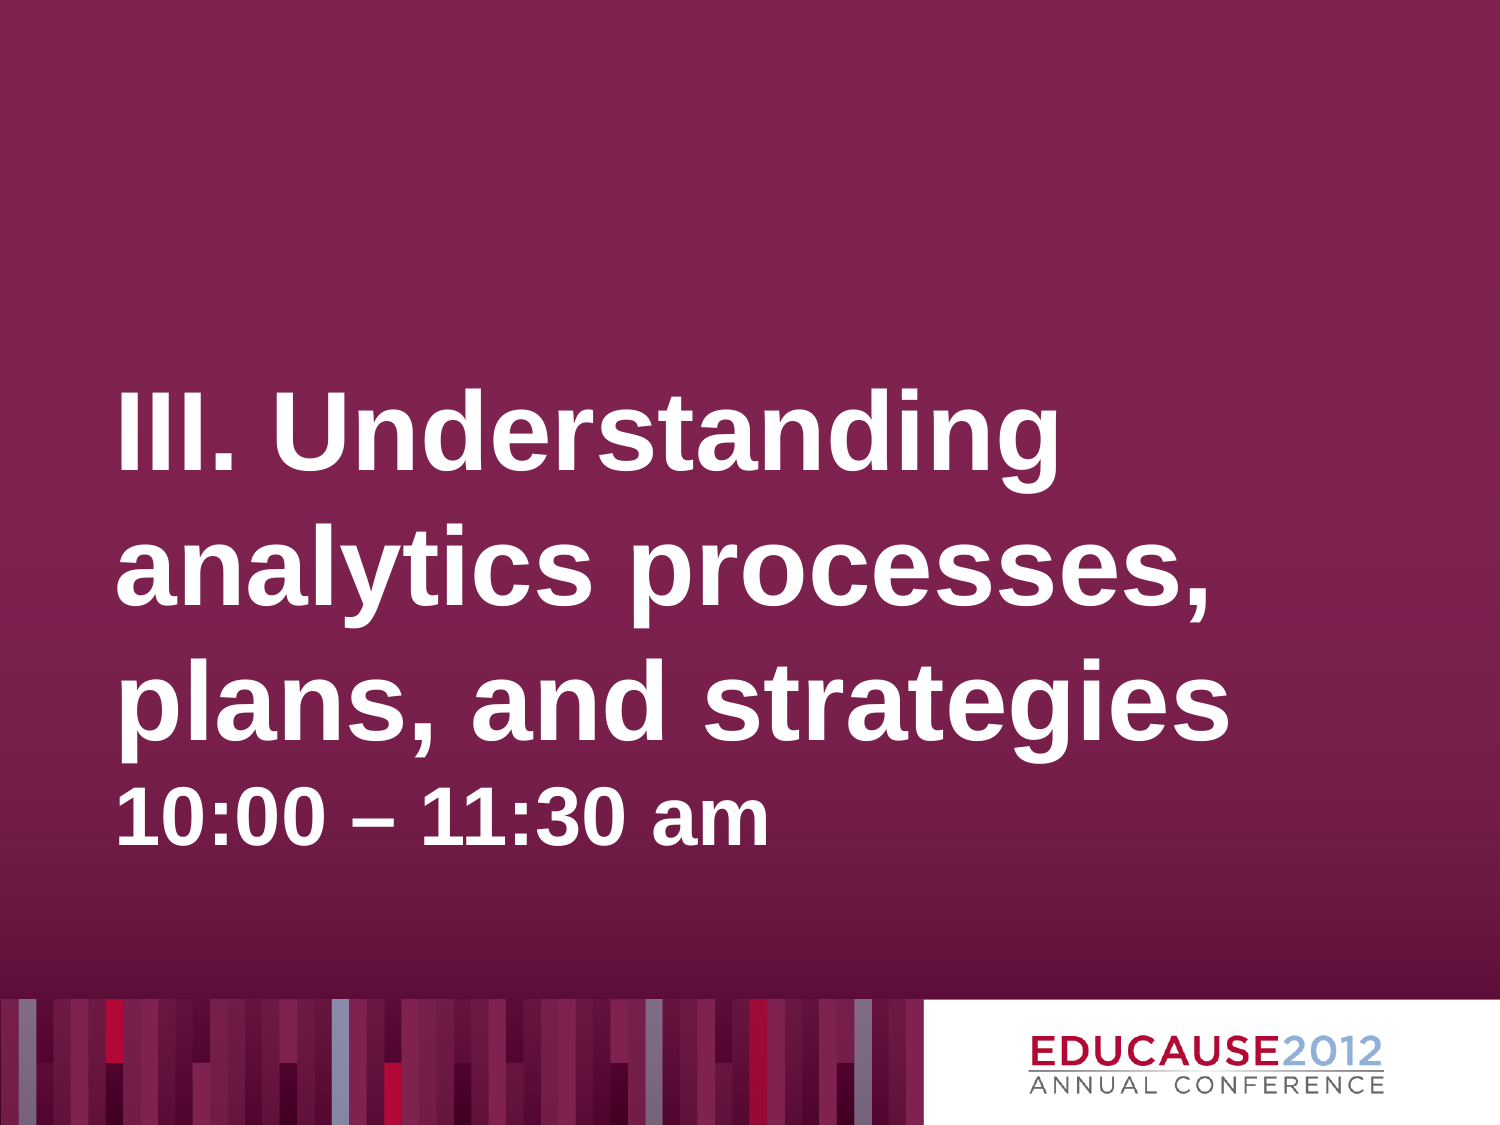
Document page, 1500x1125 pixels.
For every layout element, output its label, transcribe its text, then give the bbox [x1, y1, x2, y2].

title III. Understanding analytics processes, plans, and strategies 10:00 – 11:30 am [99, 350, 1391, 562]
picture [0, 0, 1500, 1125]
